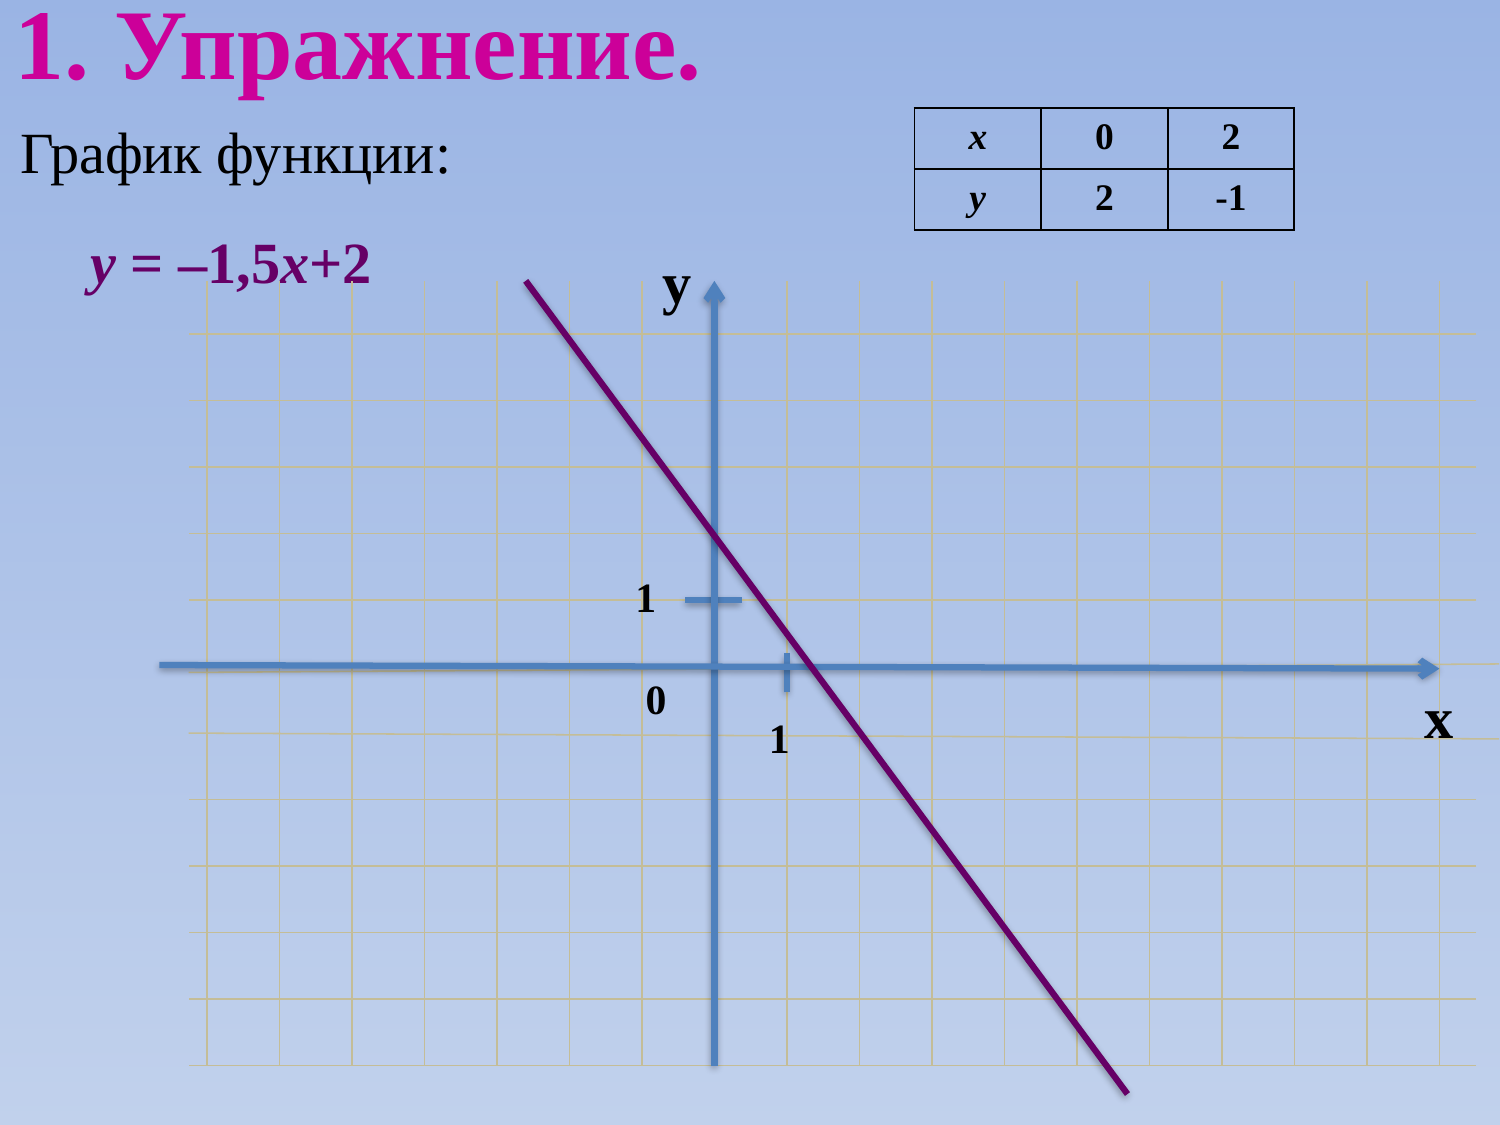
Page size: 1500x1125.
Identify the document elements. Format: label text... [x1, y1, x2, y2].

text_box График функции: [5, 108, 479, 193]
table_header 2 [1169, 109, 1293, 168]
table_cell 2 [1042, 170, 1167, 229]
table_header х [915, 109, 1040, 168]
table_cell -1 [1169, 170, 1293, 229]
text_box 1. Упражнение. [0, 0, 1308, 107]
table_header 0 [1042, 109, 1167, 168]
text_box у = –1,5х+2 [75, 218, 388, 303]
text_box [159, 237, 1500, 1095]
table_cell у [915, 170, 1040, 229]
